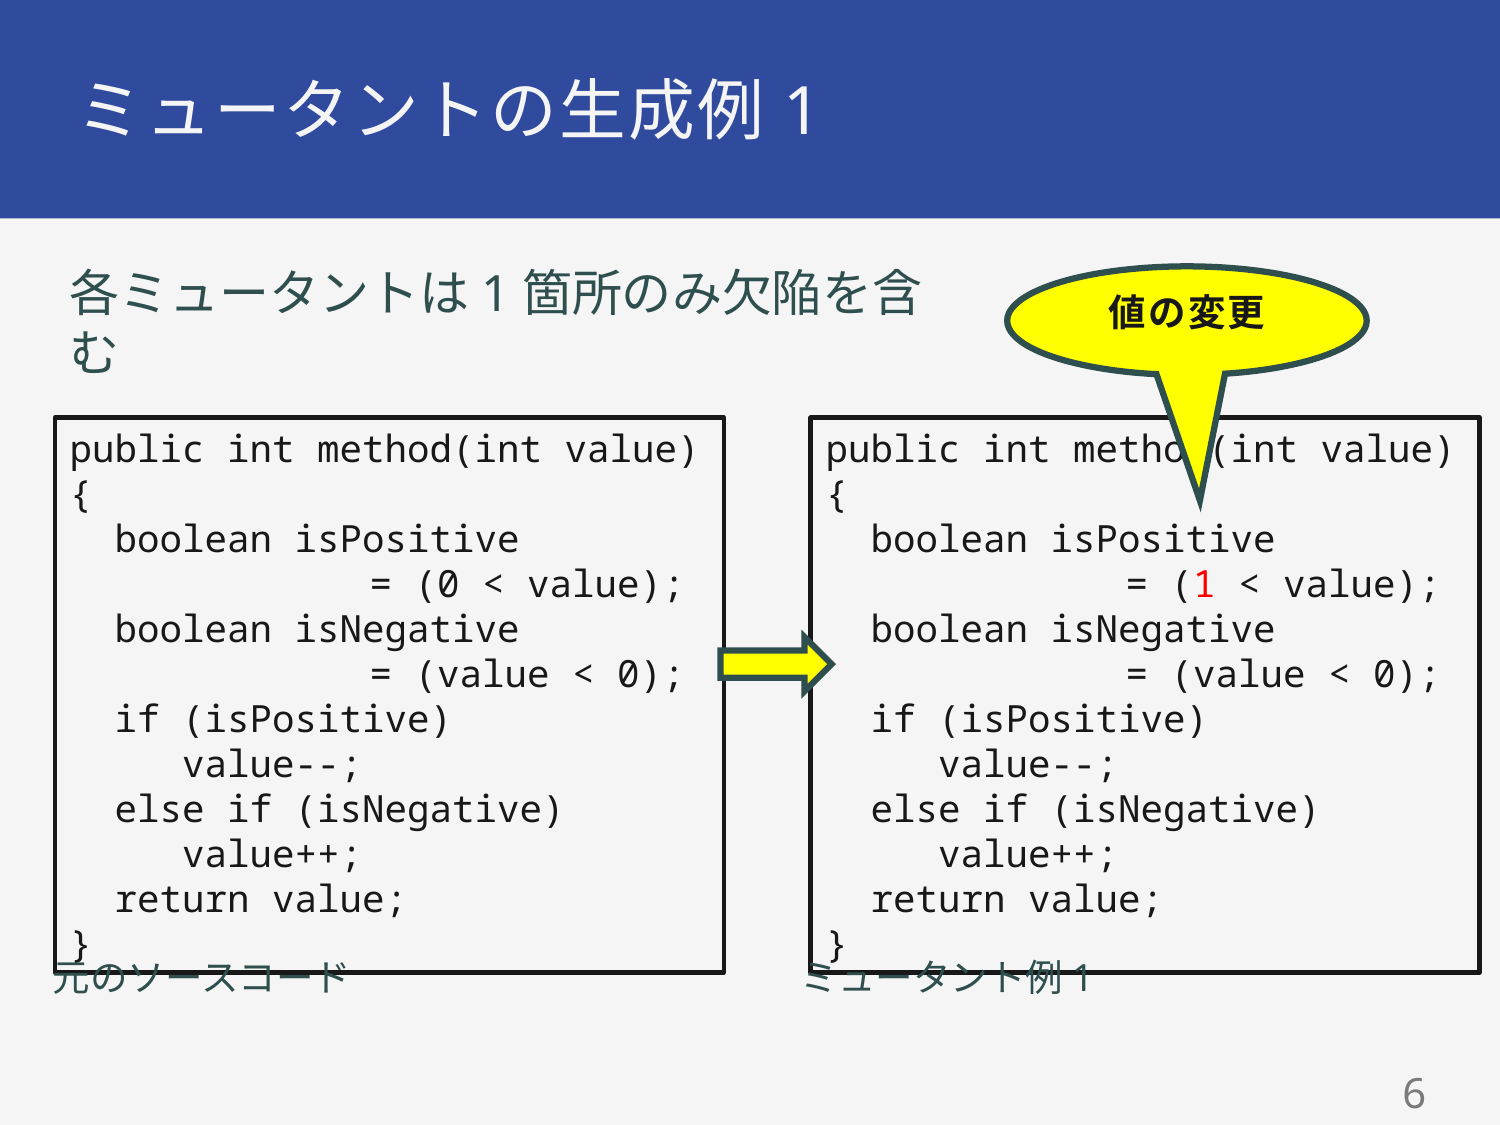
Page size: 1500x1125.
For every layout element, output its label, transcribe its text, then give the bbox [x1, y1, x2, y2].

text_box public int method(int value) { boolean isPositive = (0 < value); boolean isNegative = (value < 0); if (isPositive) value--; else if (isNegative) value++; return value; } [54, 417, 724, 973]
text_box 元のソースコード [31, 946, 373, 1007]
text_box ミュータント例1 [776, 946, 1118, 1007]
title ミュータントの生成例1 [64, 64, 1435, 154]
text_box 各ミュータントは1箇所のみ欠陥を含む [54, 254, 966, 389]
text_box public int method(int value) { boolean isPositive = (1 < value); boolean isNegative = (value < 0); if (isPositive) value--; else if (isNegative) value++; return value; } [810, 417, 1480, 973]
text_box 値の変更 [1006, 265, 1368, 505]
slide_number 5 [1097, 1065, 1435, 1125]
text_box [719, 634, 834, 694]
